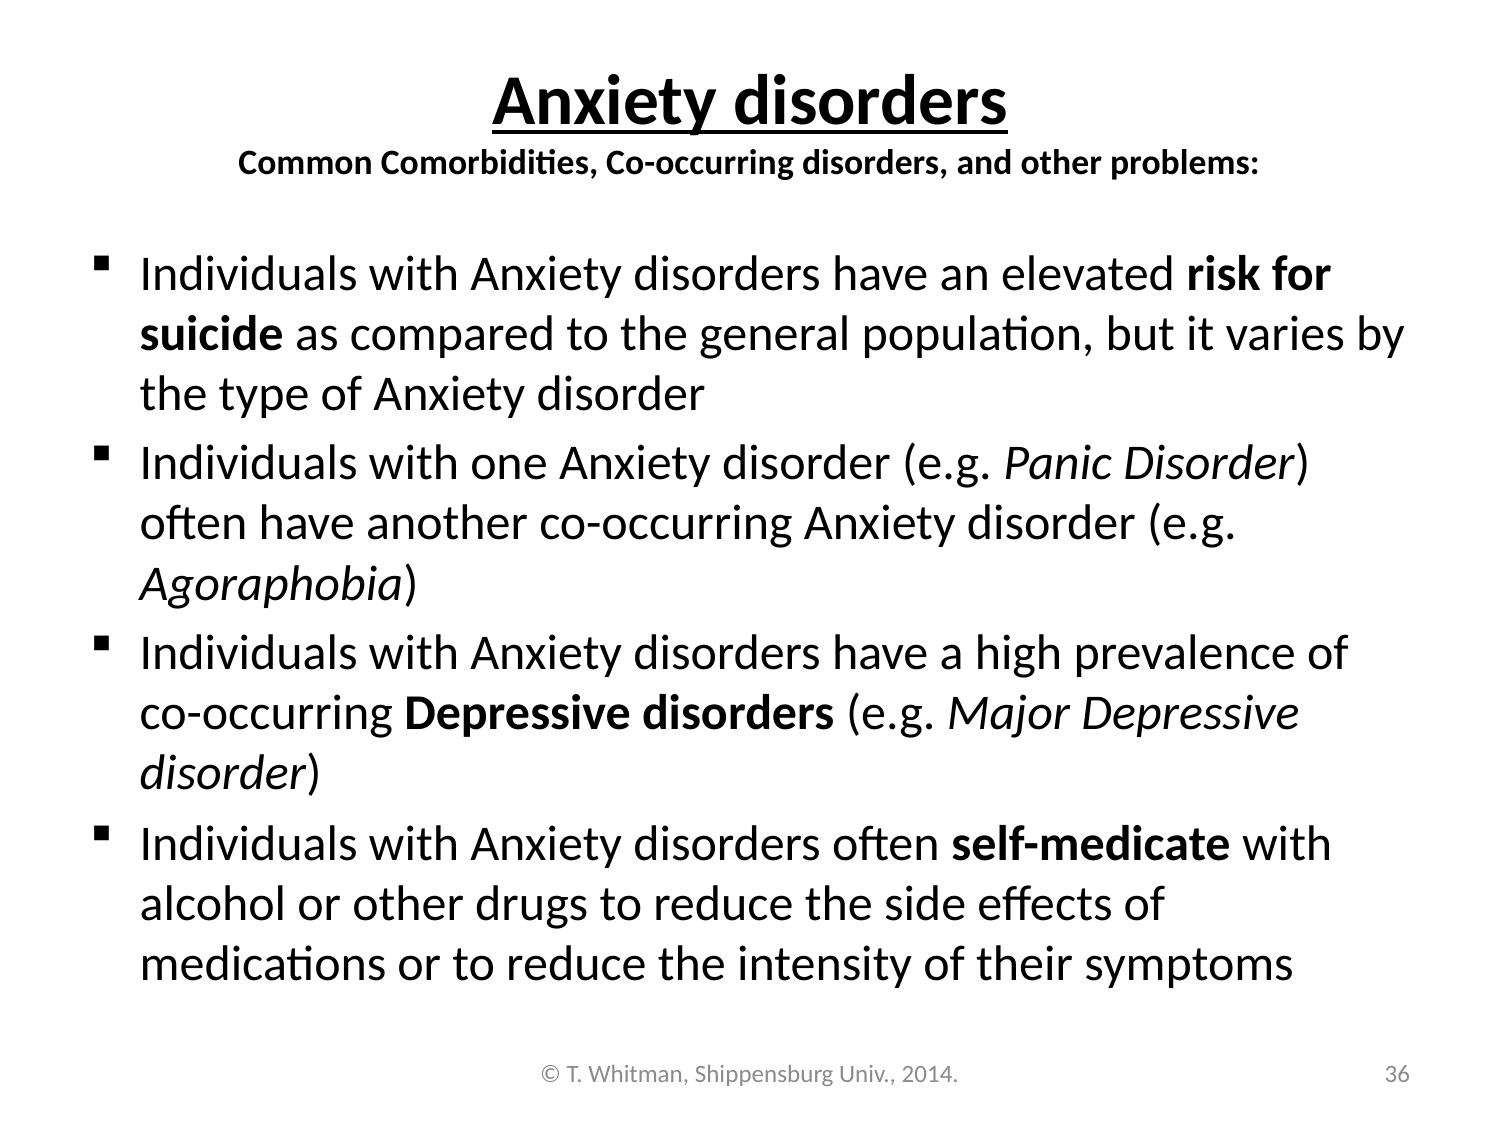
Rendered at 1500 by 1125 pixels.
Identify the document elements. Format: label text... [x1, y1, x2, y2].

list Individuals with Anxiety disorders have an elevated risk for suicide as compared to the general population, but it varies by the type of Anxiety disorder Individuals with one Anxiety disorder (e.g. Panic Disorder) often have another co-occurring Anxiety disorder (e.g. Agoraphobia) Individuals with Anxiety disorders have a high prevalence of co-occurring Depressive disorders (e.g. Major Depressive disorder) Individuals with Anxiety disorders often self-medicate with alcohol or other drugs to reduce the side effects of medications or to reduce the intensity of their symptoms [75, 232, 1437, 1005]
footer © T. Whitman, Shippensburg Univ., 2014. [512, 1042, 988, 1103]
title Anxiety disorders Common Comorbidities, Co-occurring disorders, and other problems: [75, 45, 1425, 232]
slide_number 36 [1074, 1042, 1425, 1103]
